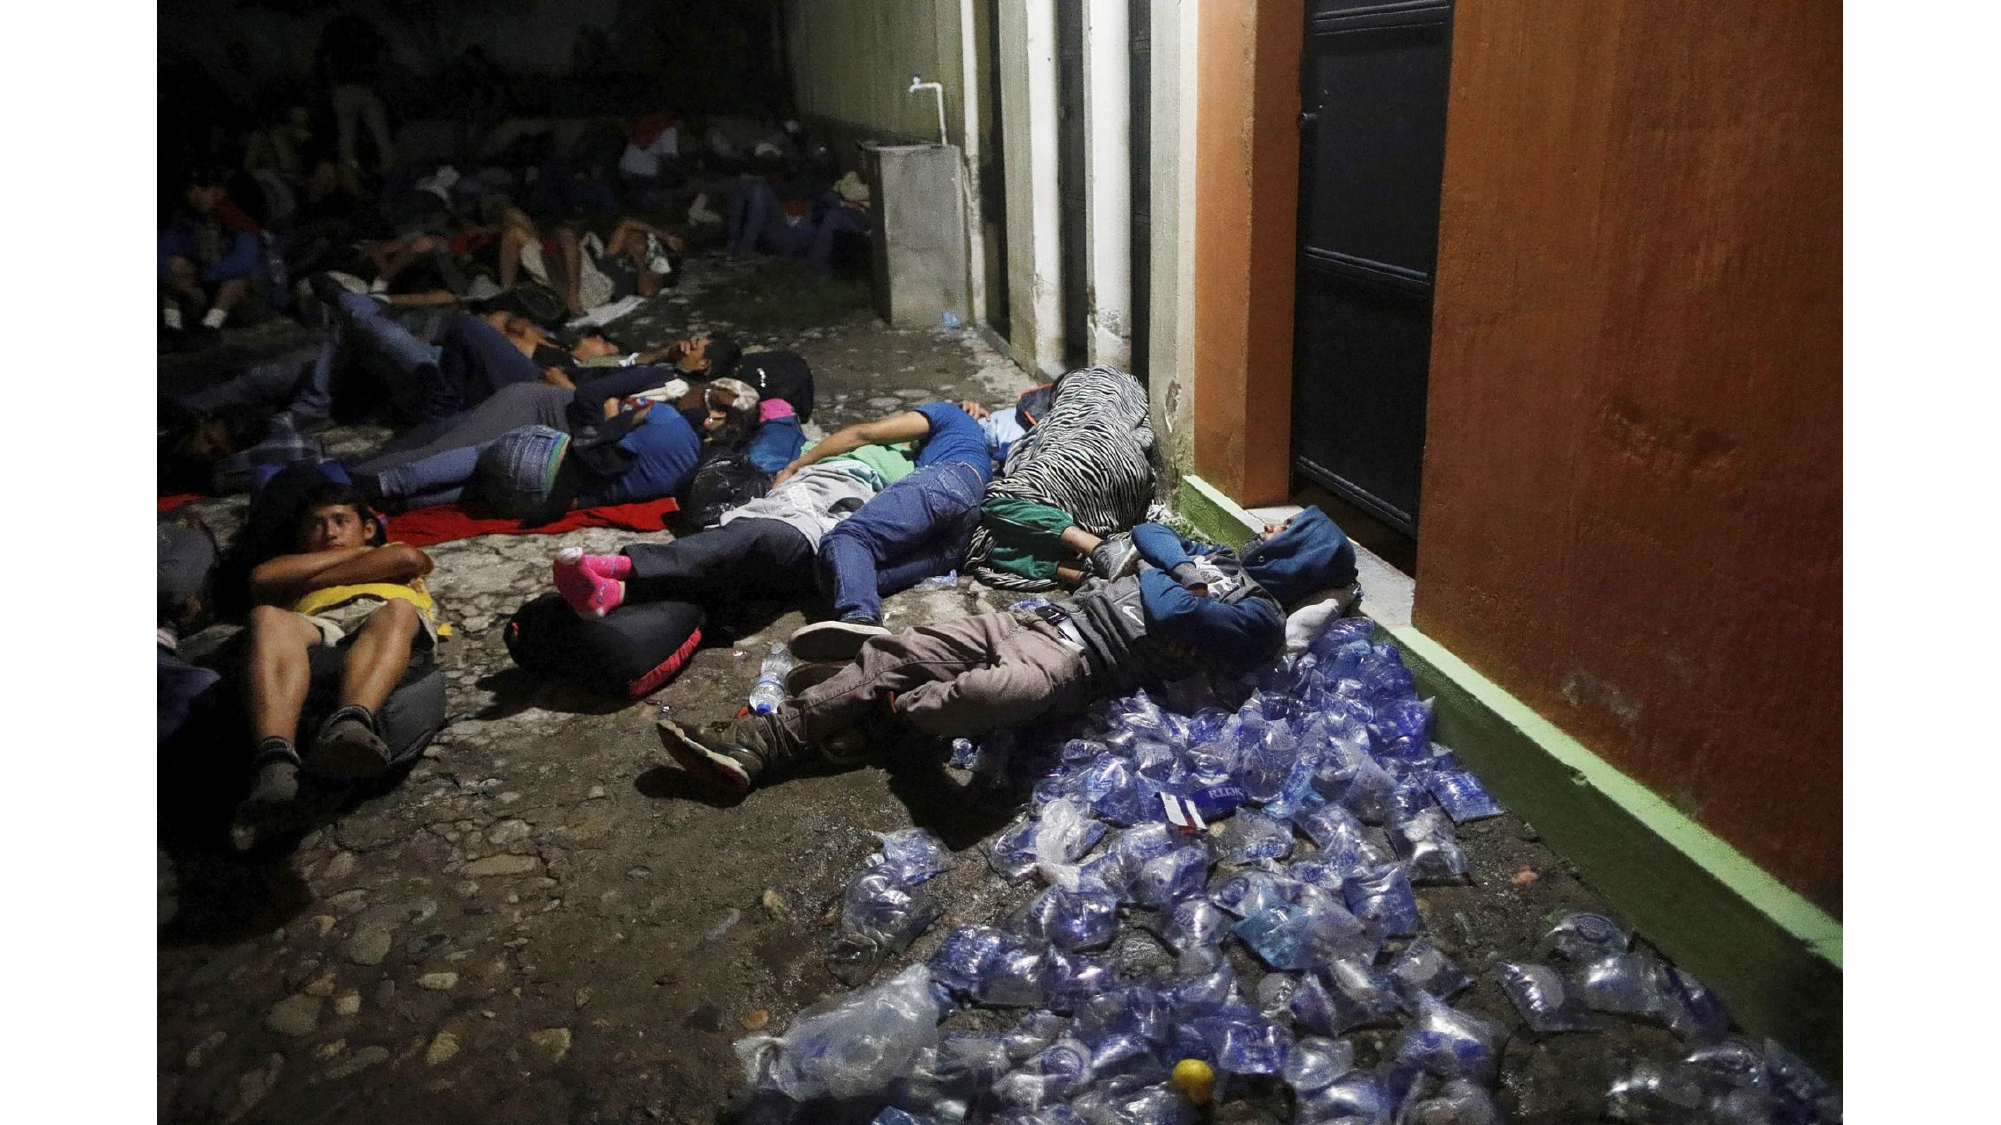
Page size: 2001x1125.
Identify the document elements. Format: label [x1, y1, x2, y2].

picture [157, 0, 1843, 1125]
